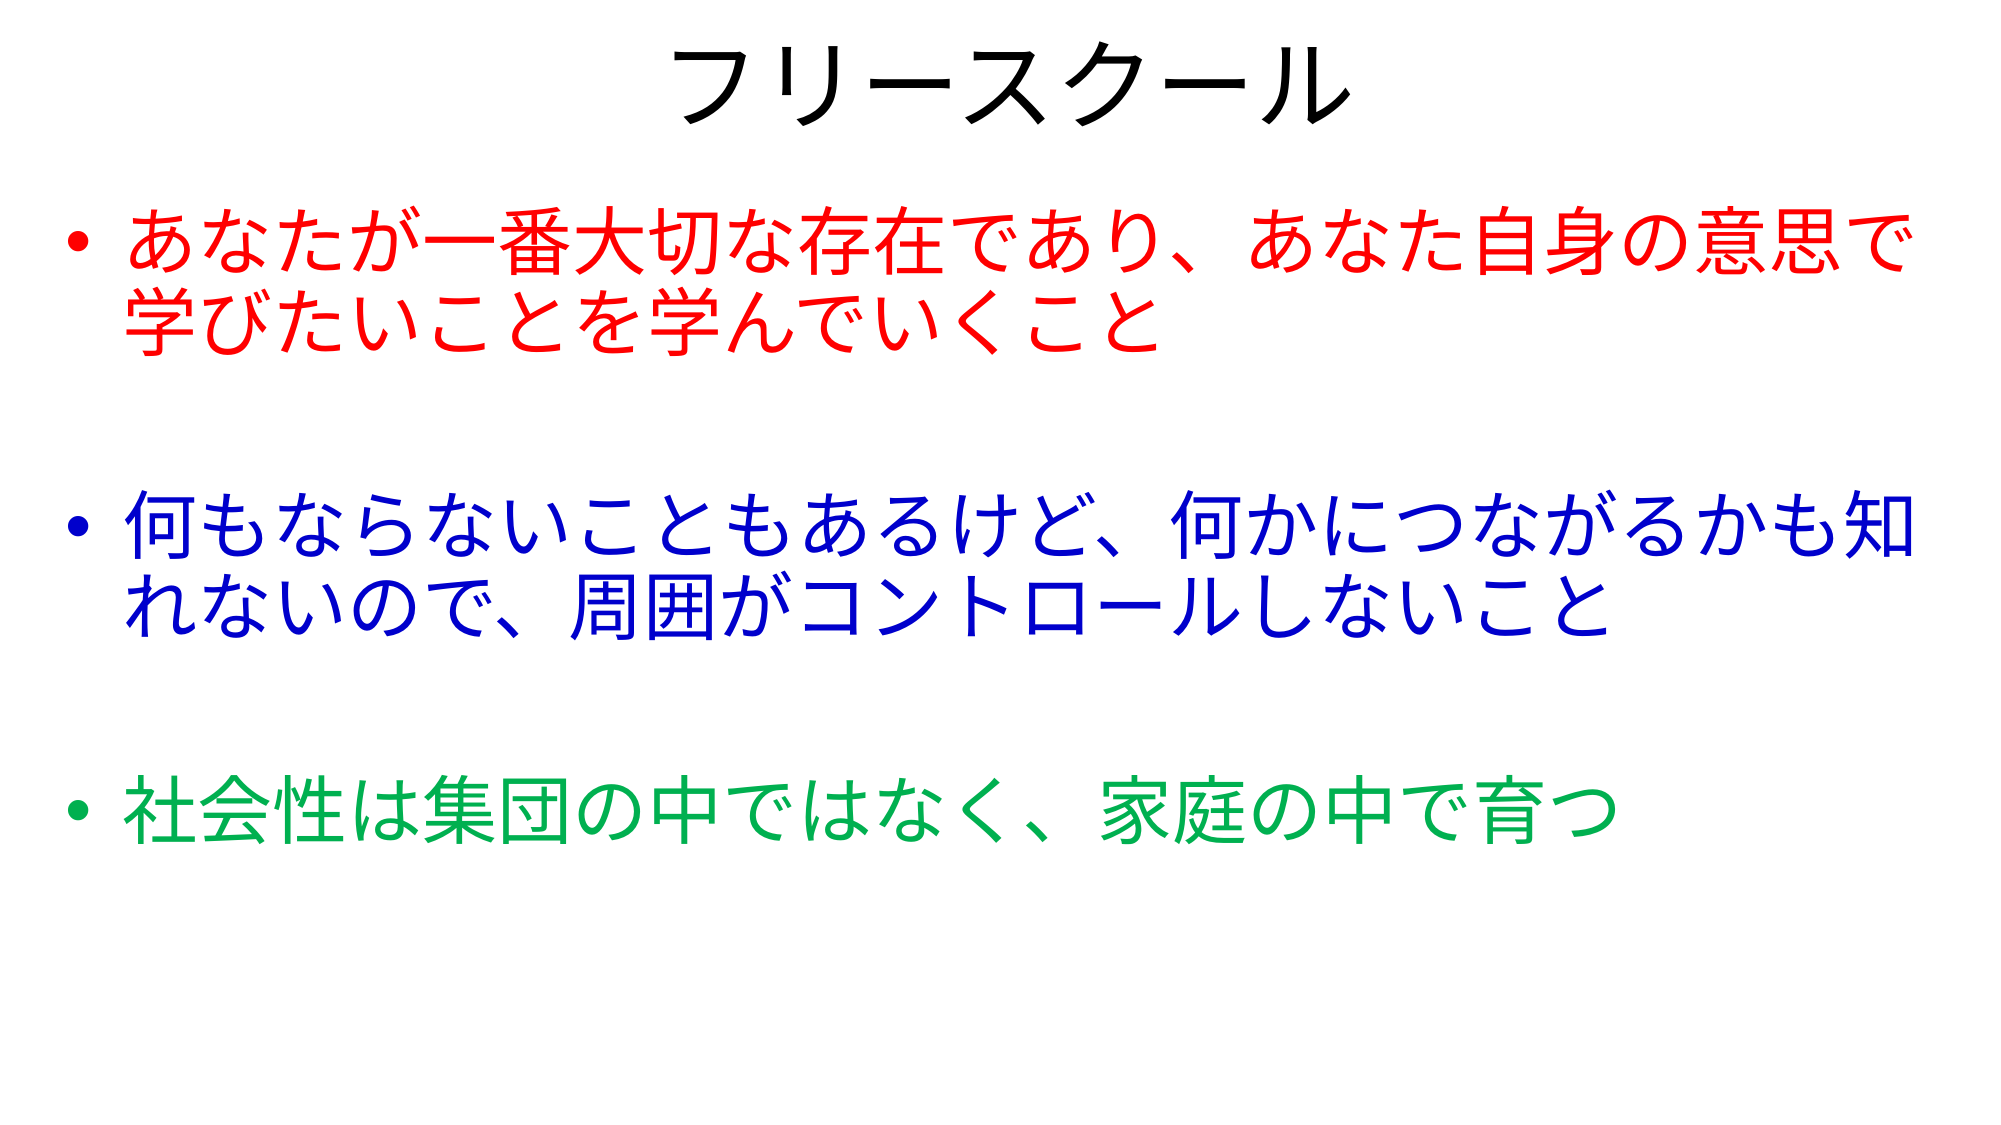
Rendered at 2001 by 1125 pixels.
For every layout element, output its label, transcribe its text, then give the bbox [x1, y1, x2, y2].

title フリースクール [50, 28, 1965, 152]
subtitle あなたが一番大切な存在であり、あなた自身の意思で学びたいことを学んでいくこと 何もならないこともあるけど、何かにつながるかも知れないので、周囲がコントロールしないこと 社会性は集団の中ではなく、家庭の中で育つ [50, 196, 1965, 1112]
